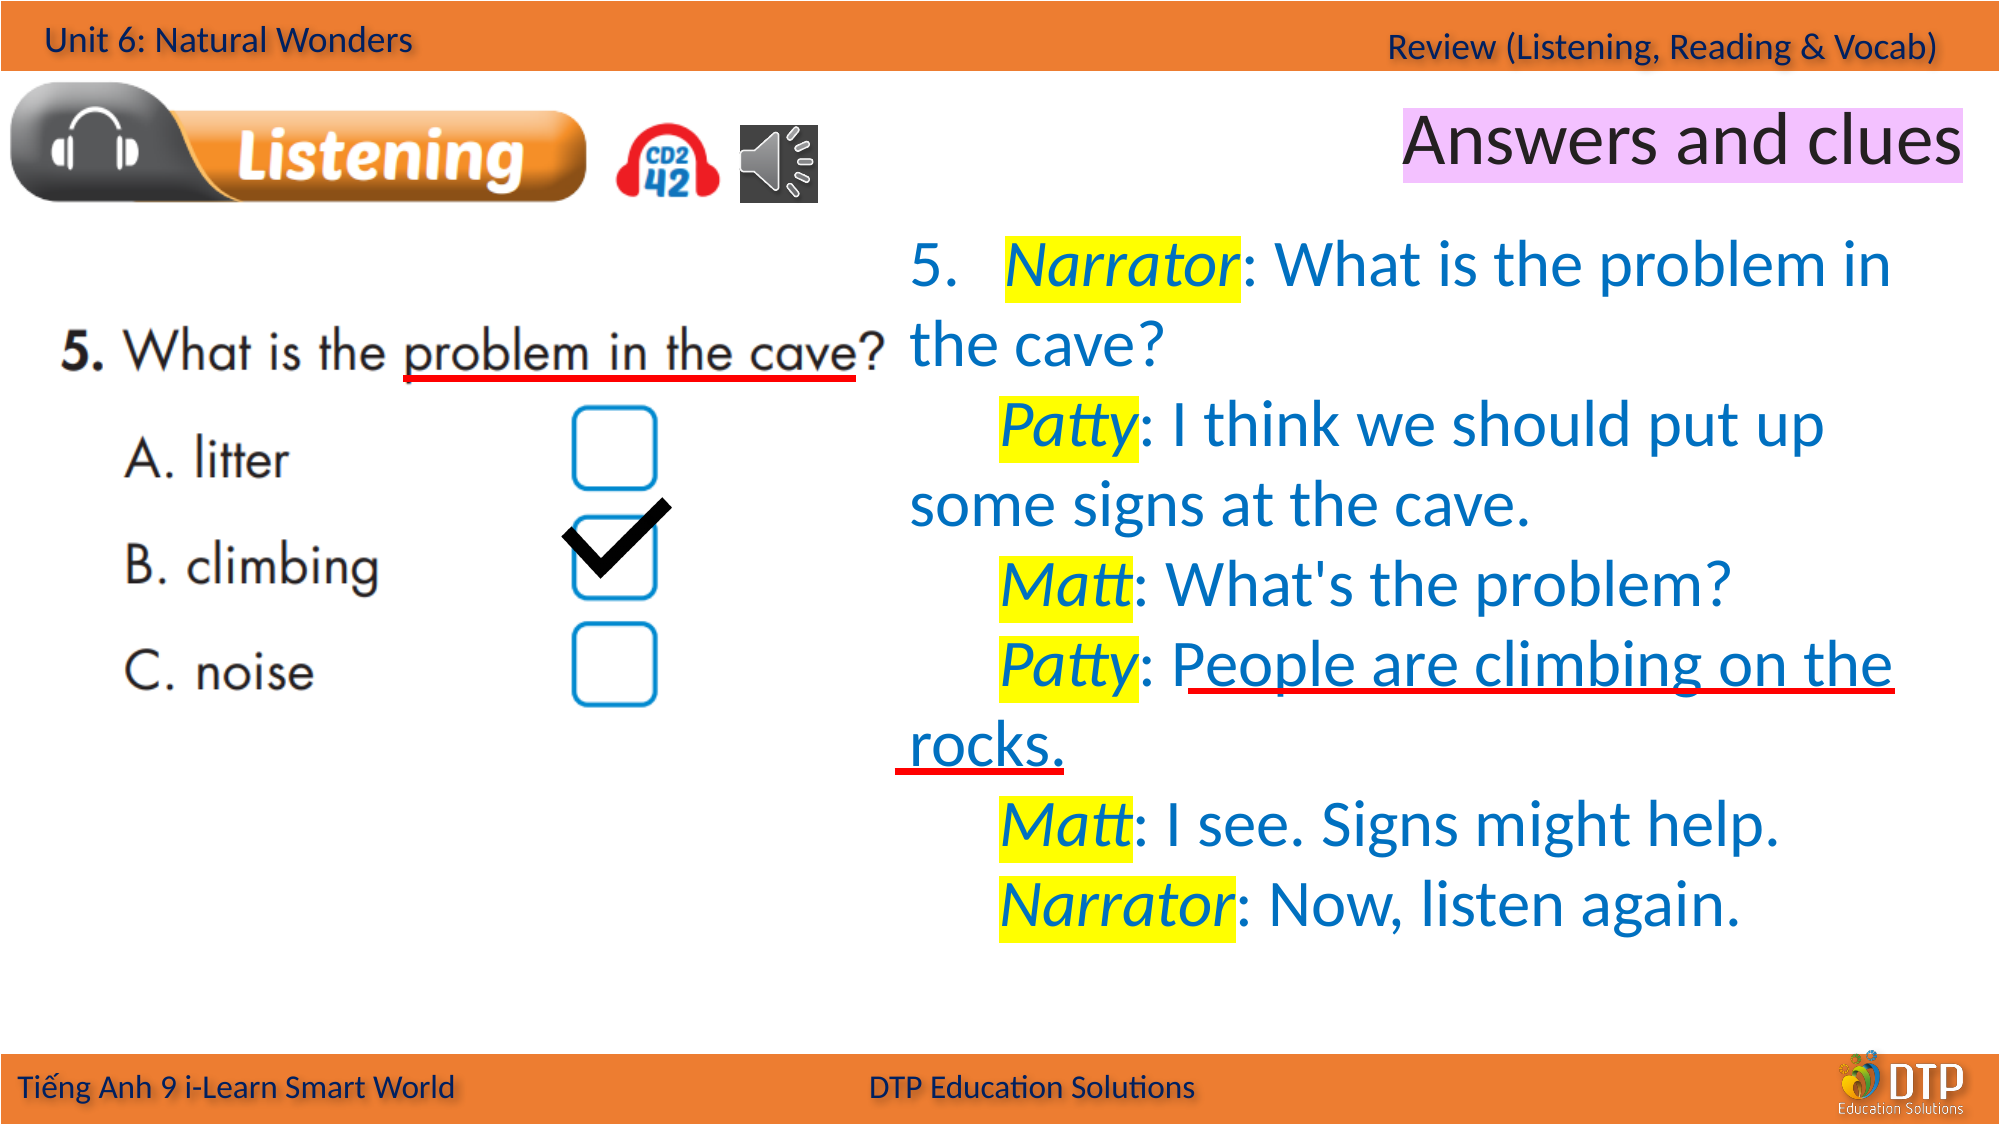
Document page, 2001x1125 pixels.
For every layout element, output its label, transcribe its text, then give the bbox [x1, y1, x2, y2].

picture [0, 72, 594, 219]
text_box Answers and clues [1388, 82, 1993, 187]
picture [738, 124, 819, 205]
picture [603, 115, 729, 213]
picture [1839, 1050, 1963, 1114]
picture [49, 311, 938, 732]
text_box 5. Narrator: What is the problem in the cave? Patty: I think we should put up some signs at the cave. Matt: What's the problem? Patty: People are climbing on the rocks. Matt: I see. Signs might help. Narrator: Now, listen again. [894, 212, 1950, 947]
